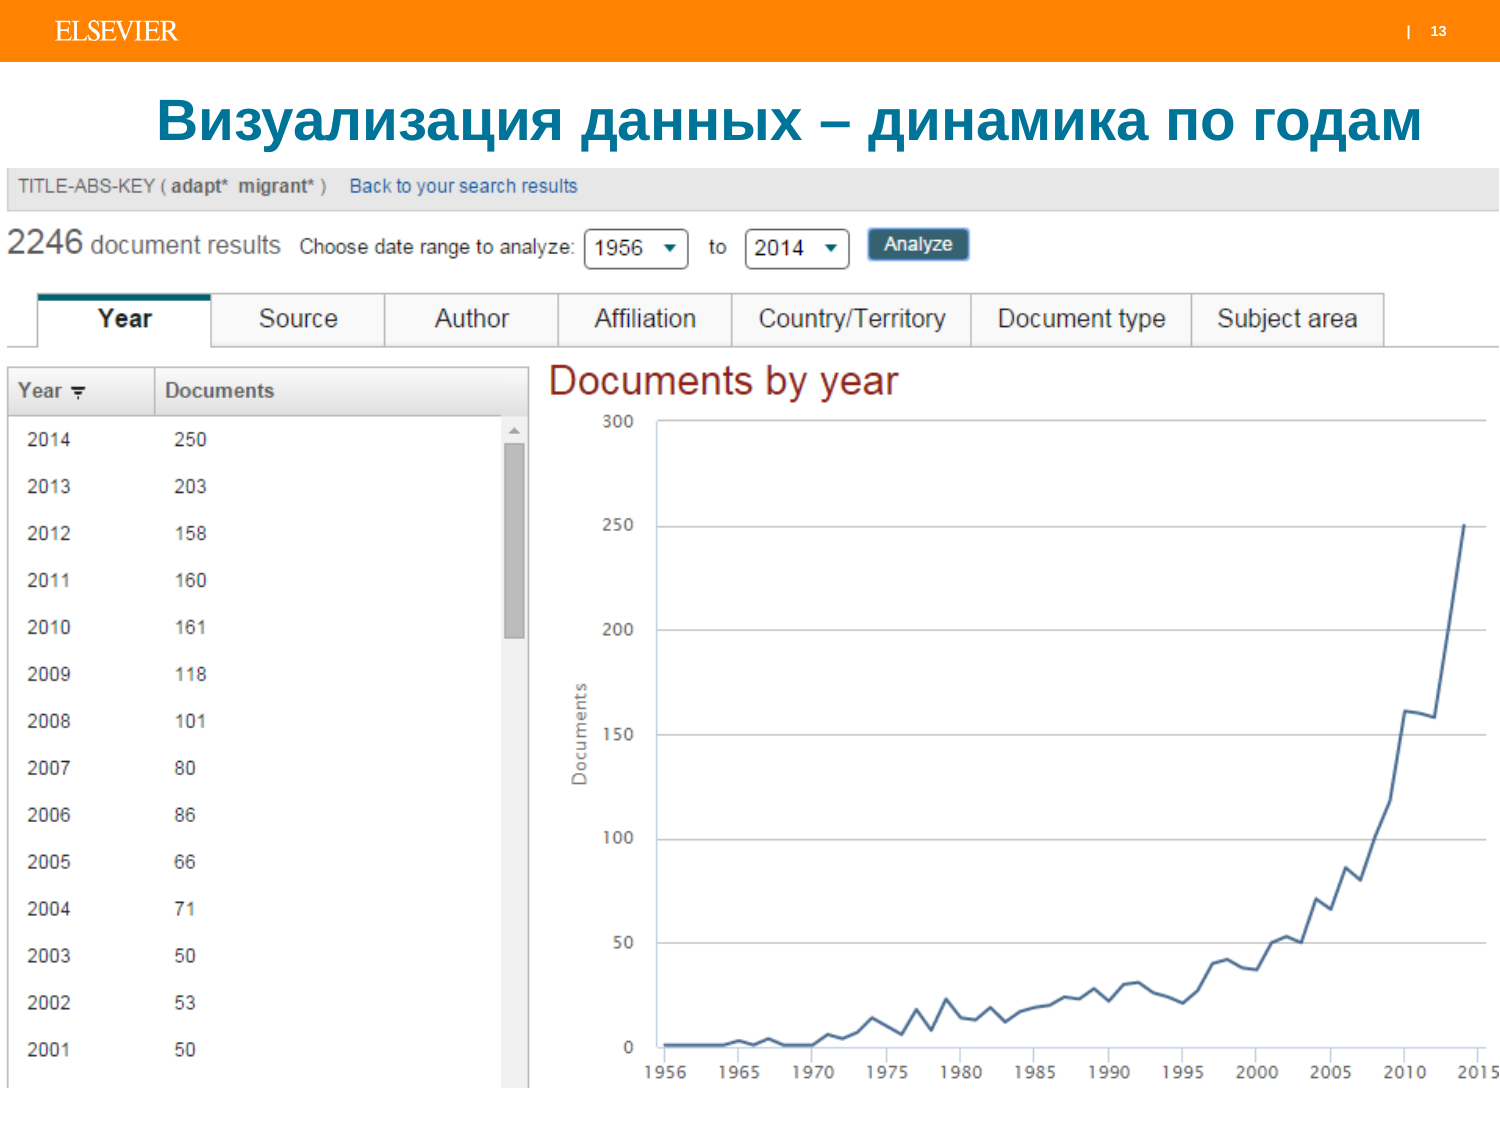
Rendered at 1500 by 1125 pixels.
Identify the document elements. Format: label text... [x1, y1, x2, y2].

title Визуализация данных – динамика по годам [141, 46, 1500, 160]
picture [0, 0, 1500, 62]
picture [1, 168, 1499, 1088]
